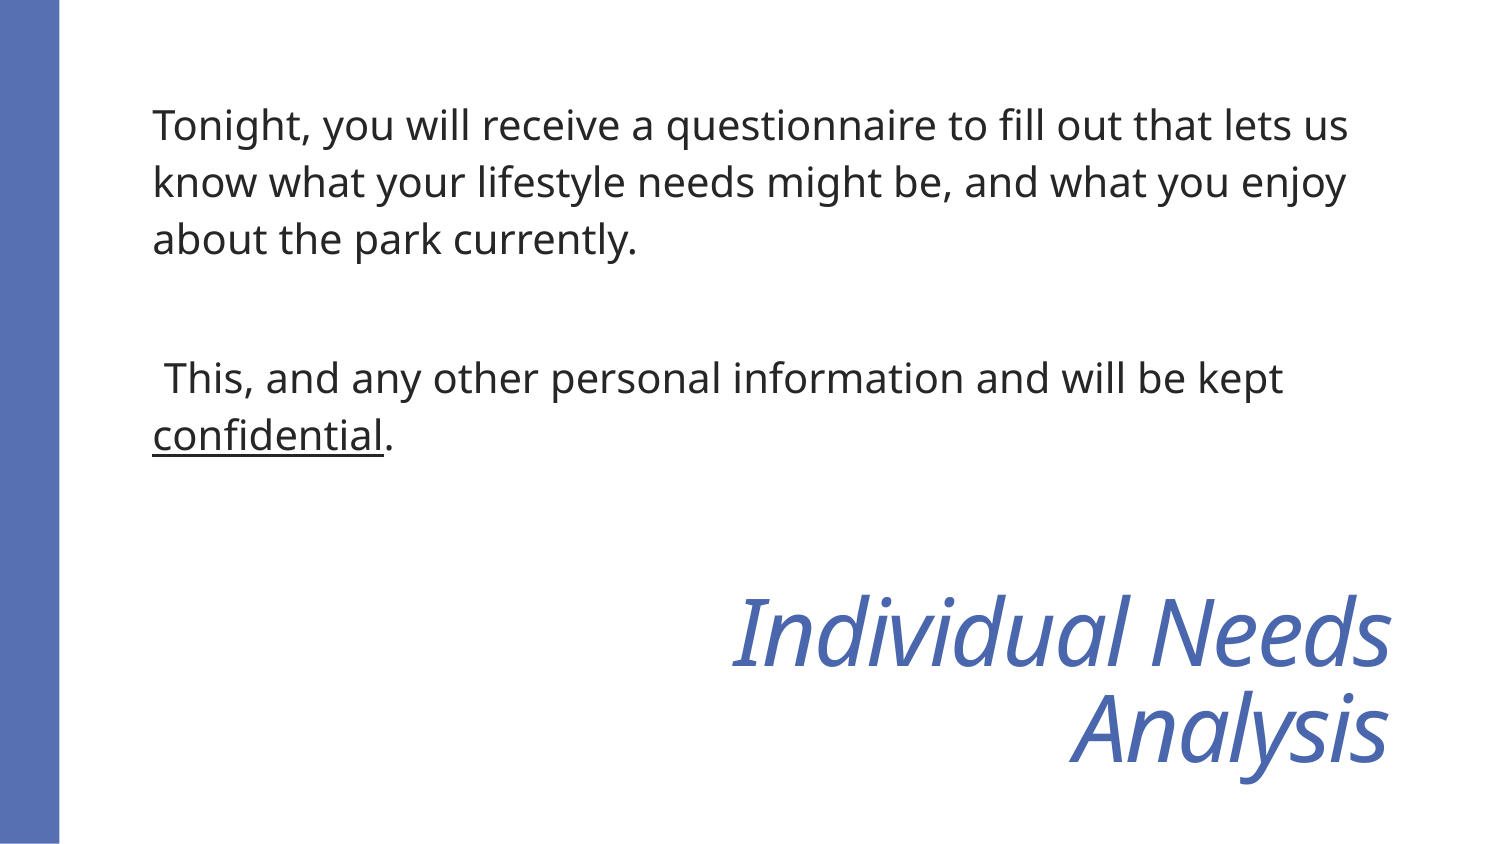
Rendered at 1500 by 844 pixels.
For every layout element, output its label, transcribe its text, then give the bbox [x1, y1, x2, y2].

title Individual Needs Analysis [405, 565, 1407, 789]
list Tonight, you will receive a questionnaire to fill out that lets us know what your lifestyle needs might be, and what you enjoy about the park currently. This, and any other personal information and will be kept confidential. [118, 84, 1375, 548]
text_box [0, 0, 60, 844]
